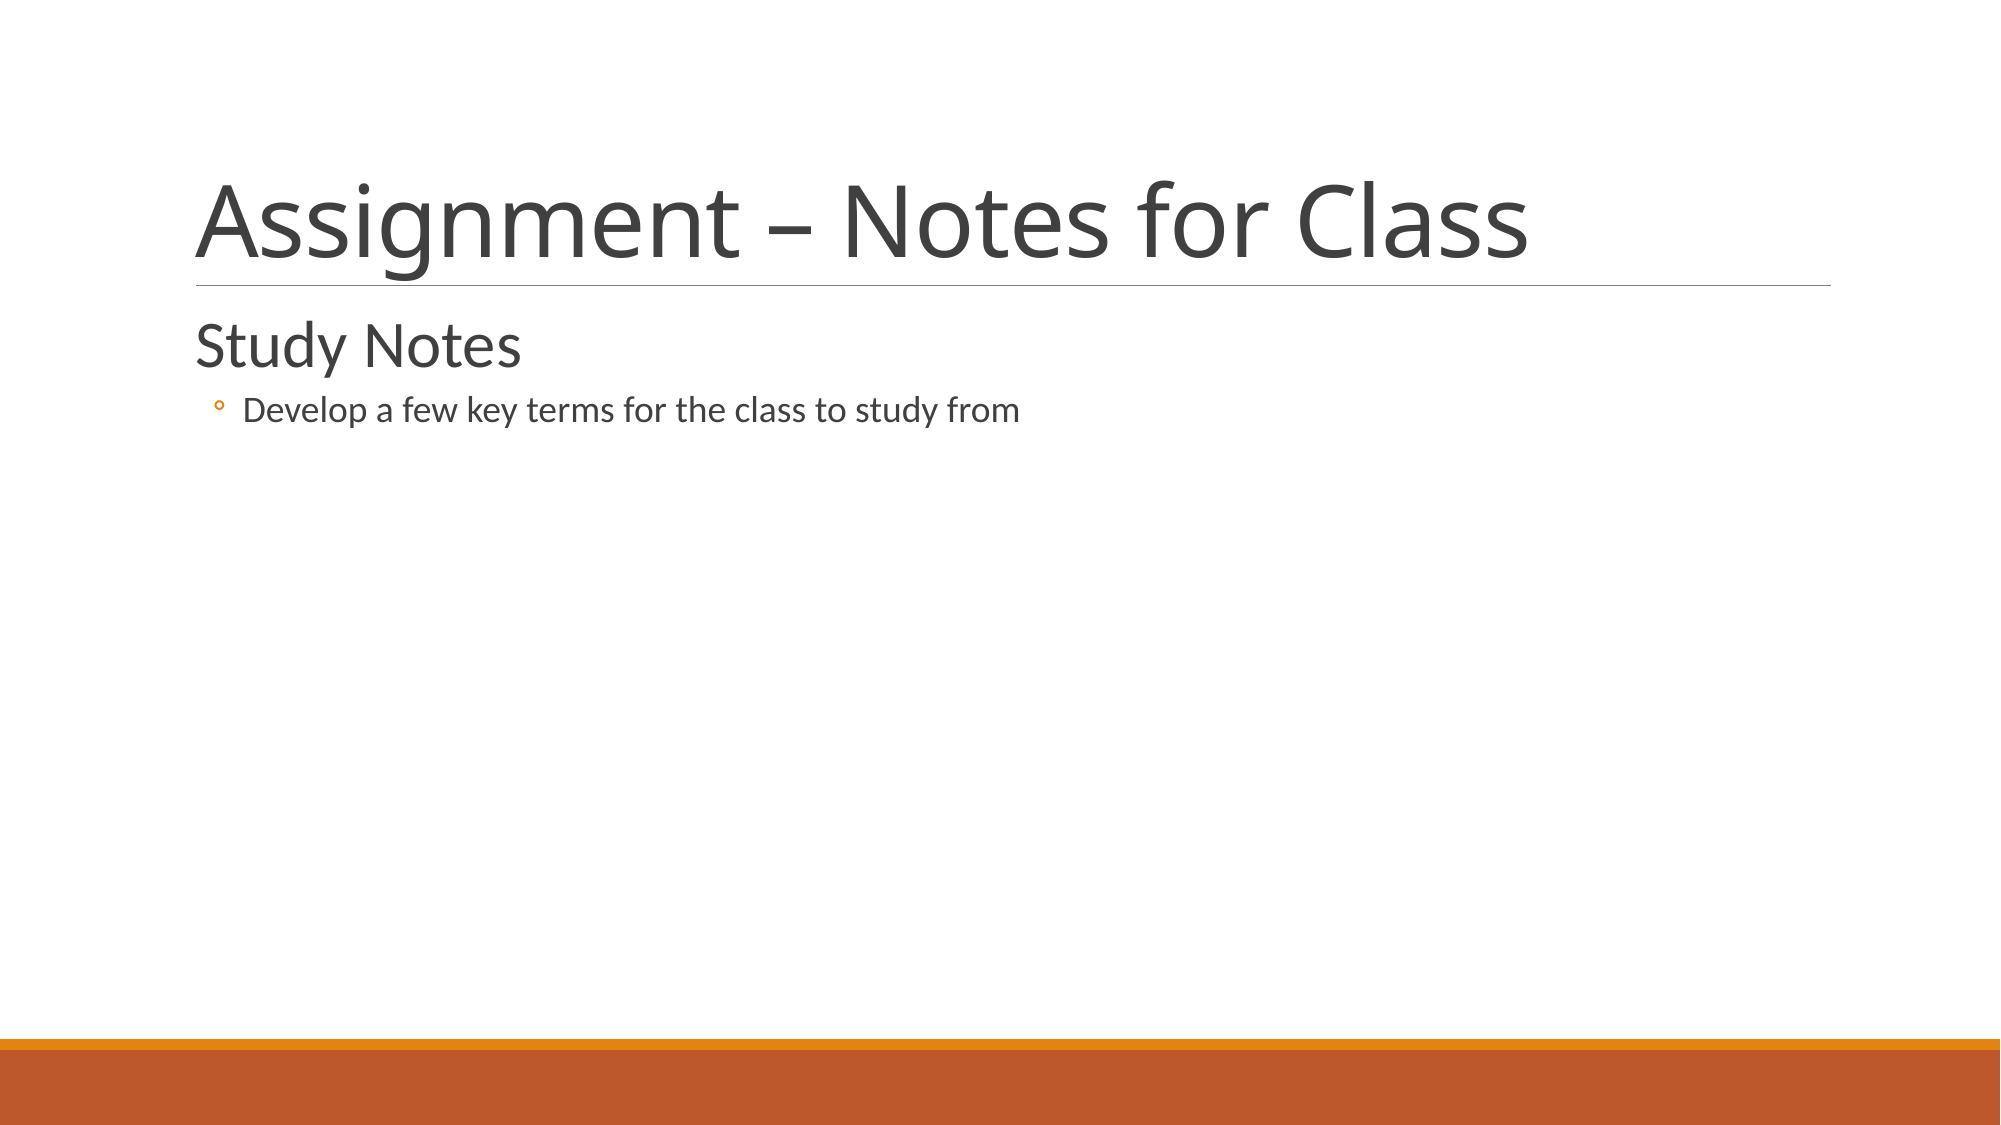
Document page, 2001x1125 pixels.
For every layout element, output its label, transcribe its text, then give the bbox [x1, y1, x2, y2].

list Study Notes Develop a few key terms for the class to study from [180, 302, 1830, 963]
title Assignment – Notes for Class [180, 47, 1830, 285]
